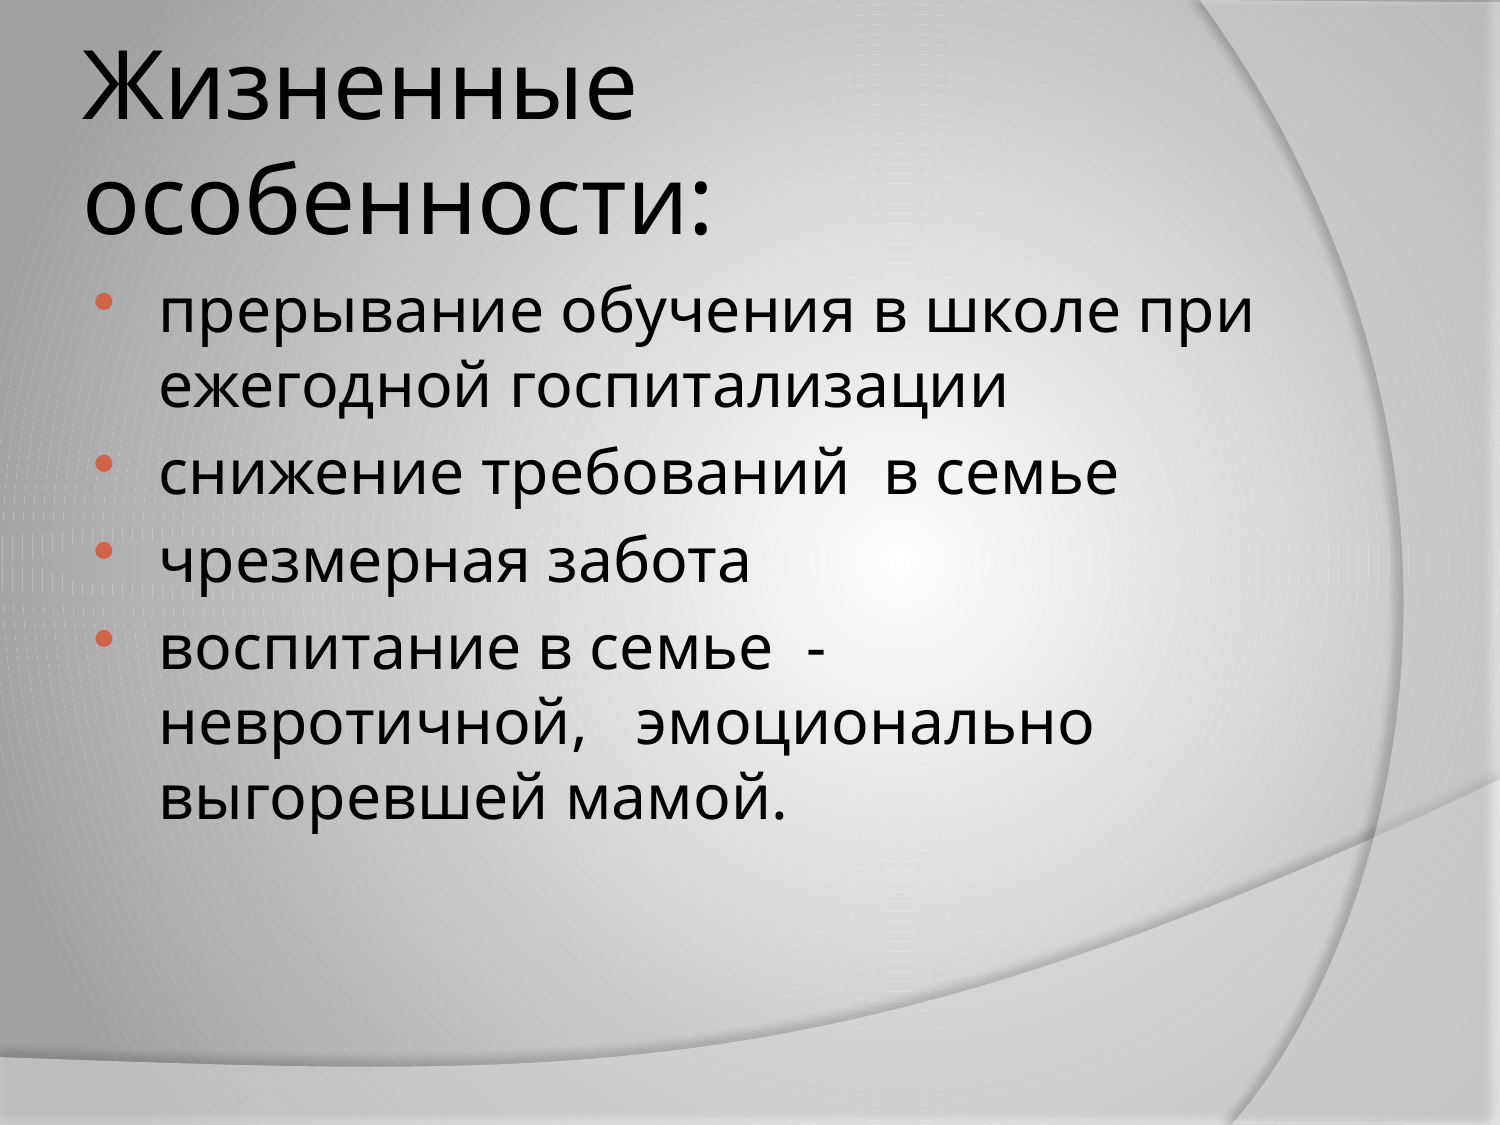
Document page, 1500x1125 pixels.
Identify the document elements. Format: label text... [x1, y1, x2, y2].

title Жизненные особенности: [75, 45, 1300, 233]
list прерывание обучения в школе при ежегодной госпитализации снижение требований в семье чрезмерная забота воспитание в семье - невротичной, эмоционально выгоревшей мамой. [75, 262, 1300, 1005]
